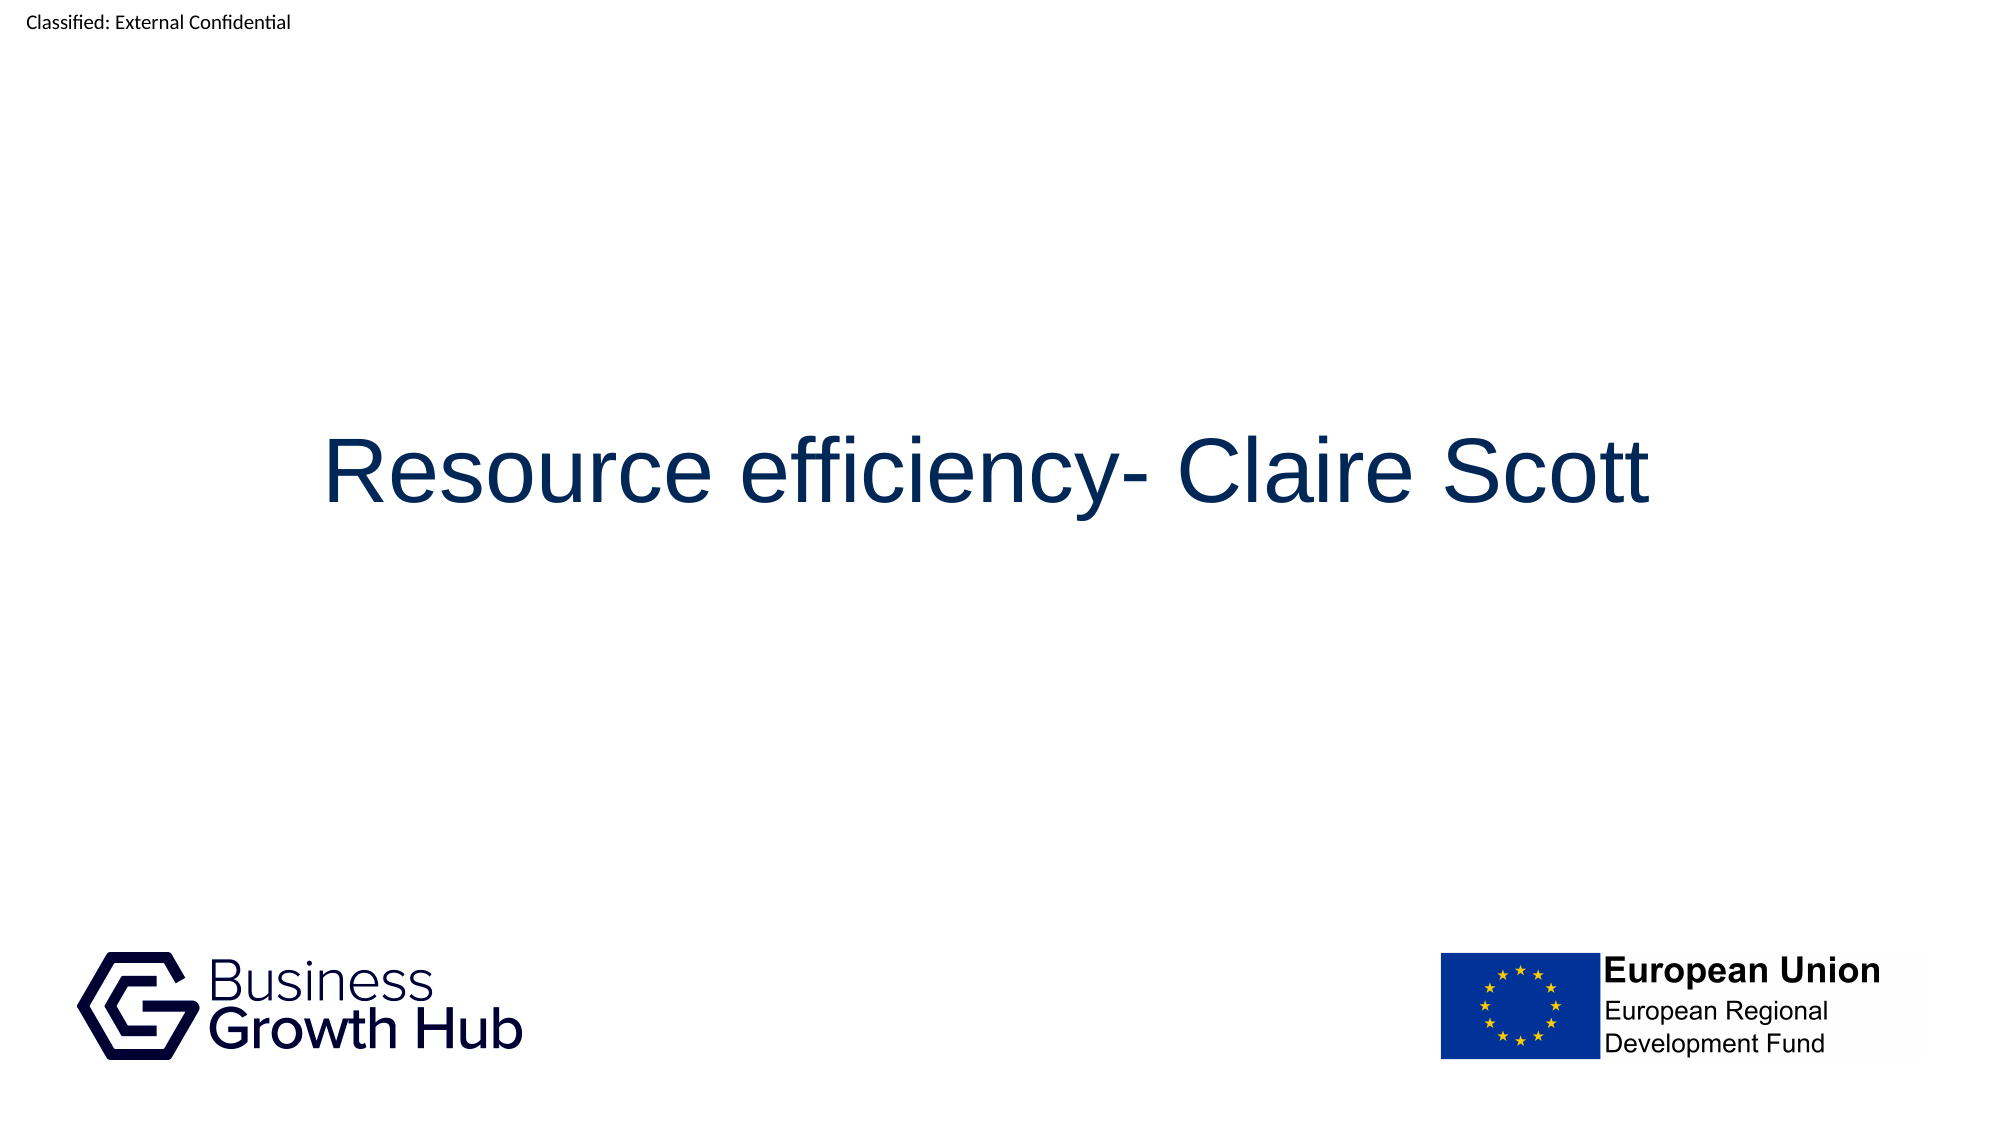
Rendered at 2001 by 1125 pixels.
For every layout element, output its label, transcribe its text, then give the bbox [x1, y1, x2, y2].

text_box Resource efficiency- Claire Scott [307, 403, 1723, 529]
picture [1440, 952, 1923, 1060]
picture [77, 952, 522, 1060]
